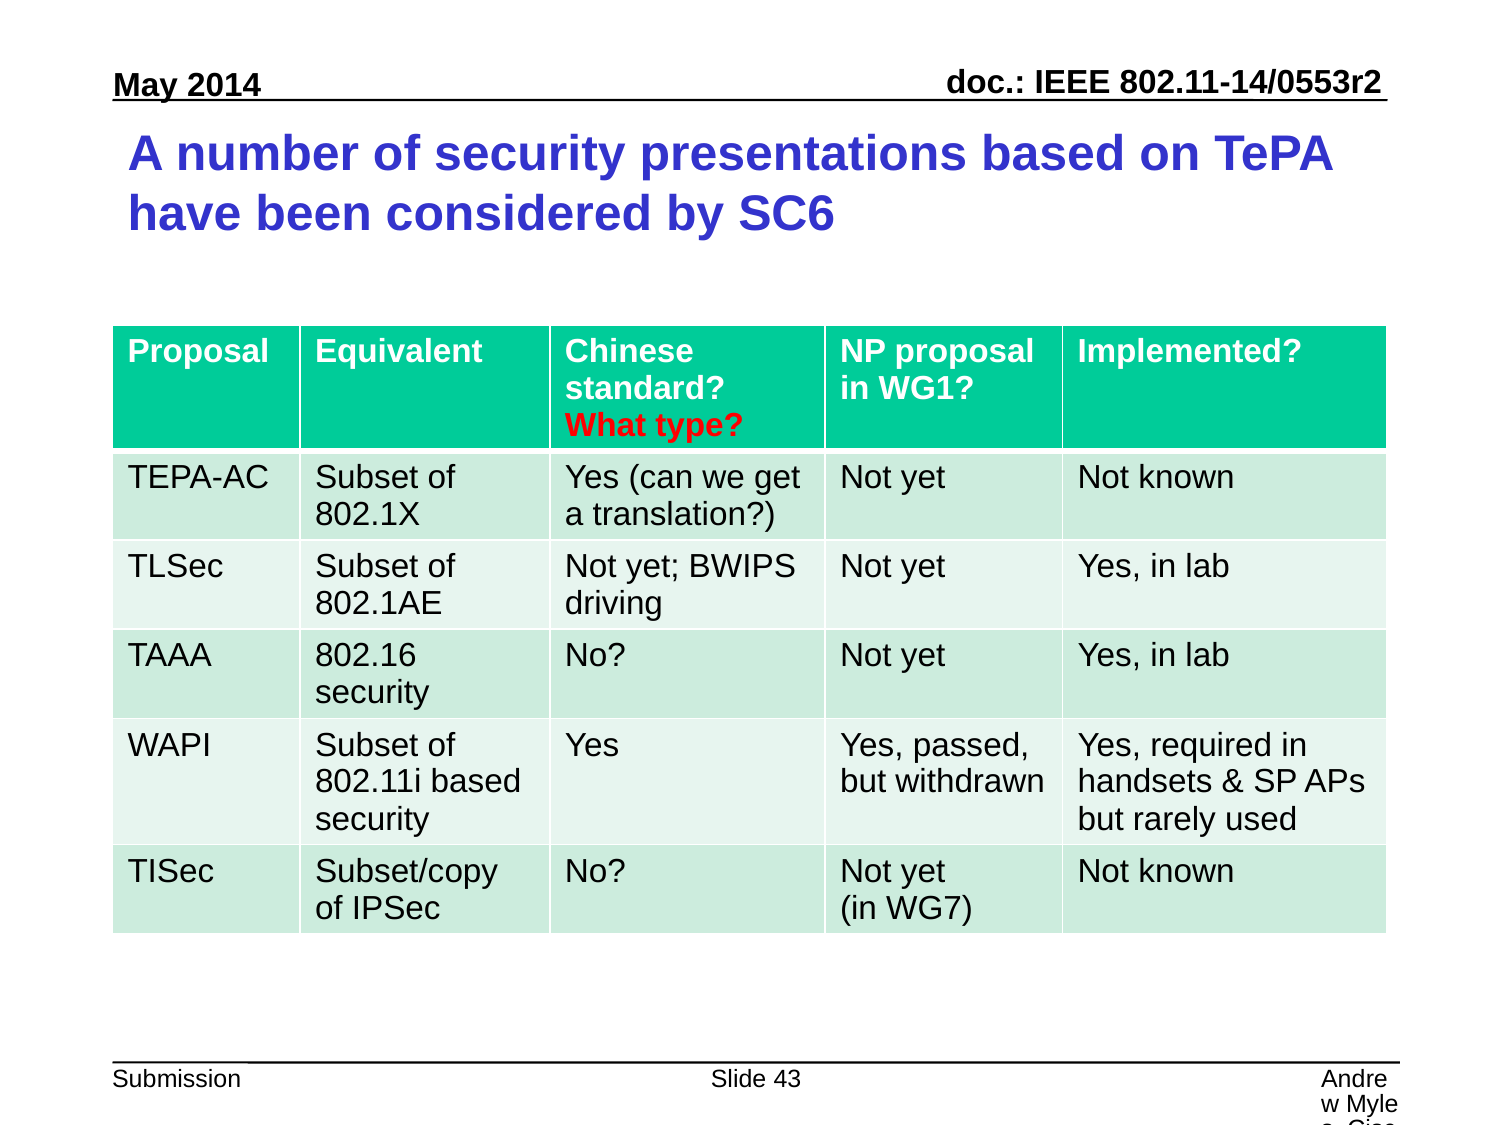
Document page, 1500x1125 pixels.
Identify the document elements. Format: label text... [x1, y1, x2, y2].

table_cell Not known [1063, 845, 1386, 933]
title A number of security presentations based on TePA have been considered by SC6 [112, 112, 1388, 288]
table_cell Yes, passed, but withdrawn [826, 719, 1062, 844]
table_cell TAAA [113, 630, 299, 718]
table_cell Yes, in lab [1063, 630, 1386, 718]
table_cell Subset of 802.1AE [301, 541, 549, 628]
table_cell Not yet [826, 541, 1062, 628]
table_cell Not yet (in WG7) [826, 845, 1062, 933]
table_cell Not yet [826, 454, 1062, 539]
table_header Implemented? [1063, 326, 1386, 448]
table_cell 802.16 security [301, 630, 549, 718]
slide_number Slide 43 [709, 1061, 803, 1093]
table_cell TISec [113, 845, 299, 933]
table_header Equivalent [301, 326, 549, 448]
table_cell WAPI [113, 719, 299, 844]
table_cell No? [551, 630, 824, 718]
table_cell No? [551, 845, 824, 933]
table_cell Not known [1063, 454, 1386, 539]
table_cell Subset of 802.11i based security [301, 719, 549, 844]
table_cell TEPA-AC [113, 454, 299, 539]
table_cell Not yet; BWIPS driving [551, 541, 824, 628]
table_header Chinese standard? What type? [551, 326, 824, 448]
footer Andrew Myles, Cisco [1320, 1061, 1402, 1093]
table_cell Not yet [826, 630, 1062, 718]
table_cell Yes [551, 719, 824, 844]
table_cell Subset of 802.1X [301, 454, 549, 539]
table_header Proposal [113, 326, 299, 448]
table_cell Yes, required in handsets & SP APs but rarely used [1063, 719, 1386, 844]
table_cell Yes, in lab [1063, 541, 1386, 628]
table_cell Yes (can we get a translation?) [551, 454, 824, 539]
table_header NP proposal in WG1? [826, 326, 1062, 448]
table_cell Subset/copy of IPSec [301, 845, 549, 933]
table_cell TLSec [113, 541, 299, 628]
